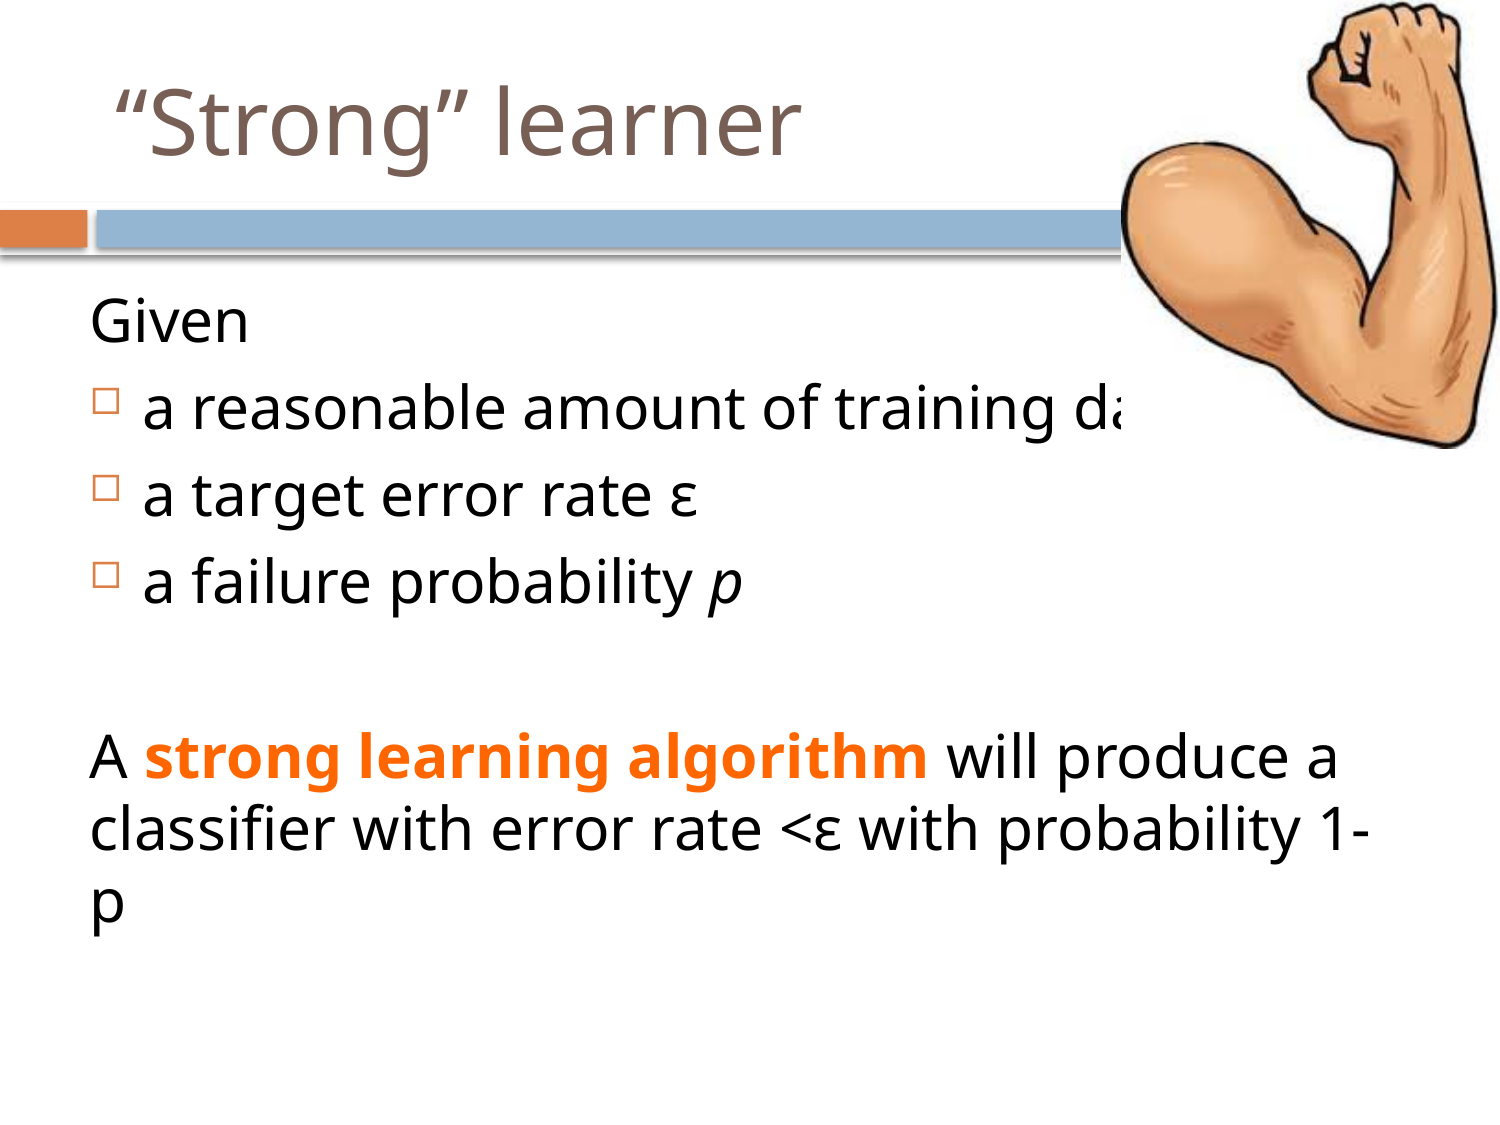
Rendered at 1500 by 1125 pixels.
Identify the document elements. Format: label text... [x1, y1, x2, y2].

picture [1120, 0, 1500, 449]
list Given a reasonable amount of training data a target error rate ε a failure probability p A strong learning algorithm will produce a classifier with error rate <ε with probability 1-p [75, 275, 1413, 1013]
title “Strong” learner [100, 37, 1115, 200]
